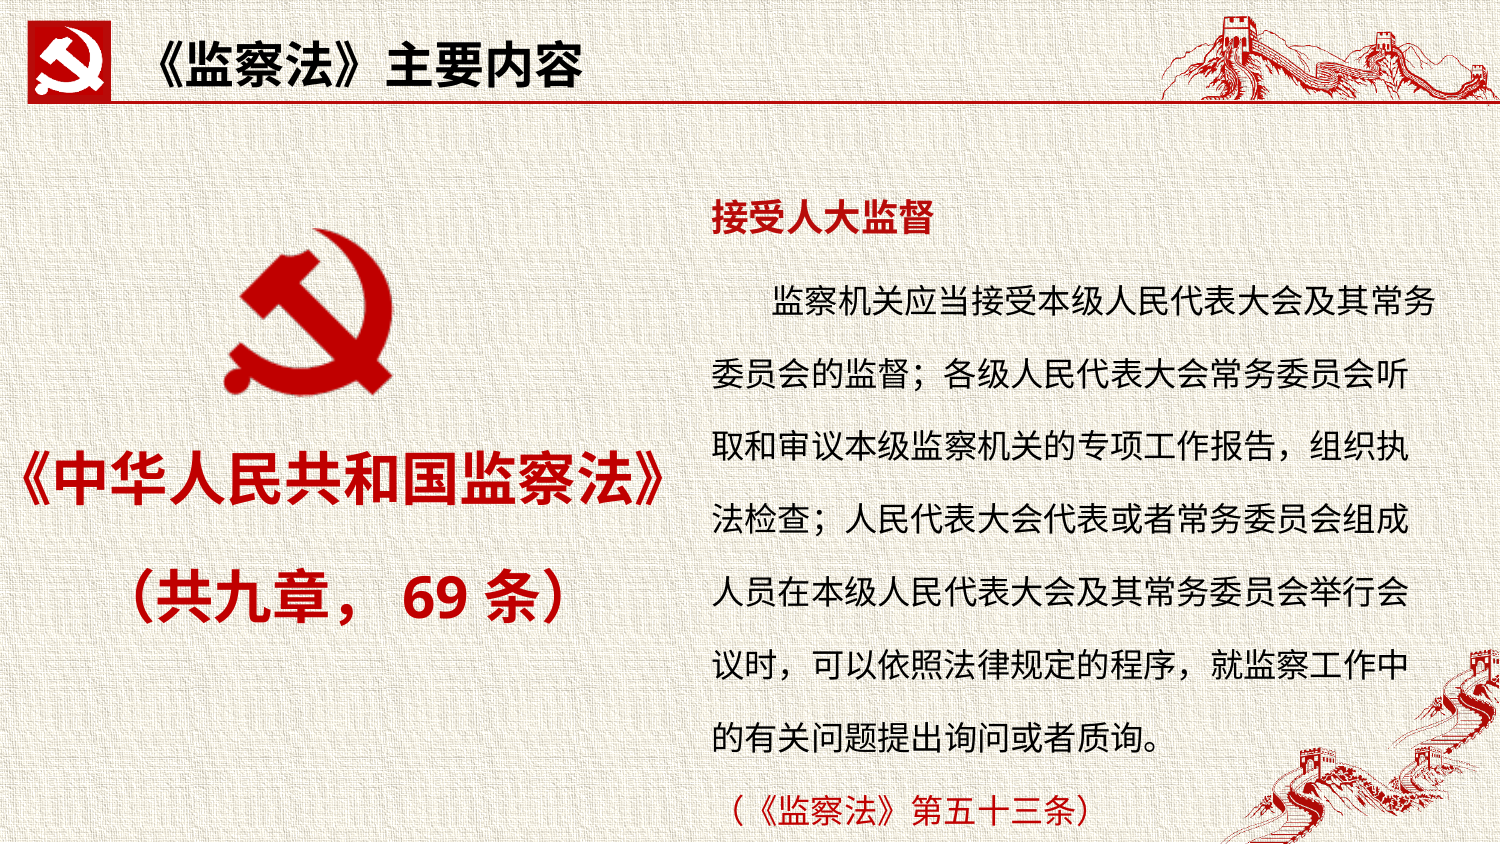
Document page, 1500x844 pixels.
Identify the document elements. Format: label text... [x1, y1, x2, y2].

text_box 《监察法》主要内容 [119, 26, 600, 101]
text_box 《中华人民共和国监察法》 [0, 435, 696, 520]
text_box 监察机关应当接受本级人民代表大会及其常务委员会的监督；各级人民代表大会常务委员会听取和审议本级监察机关的专项工作报告，组织执法检查；人民代表大会代表或者常务委员会组成人员在本级人民代表大会及其常务委员会举行会议时，可以依照法律规定的程序，就监察工作中的有关问题提出询问或者质询。 （《监察法》第五十三条） [696, 239, 1455, 838]
text_box （共九章，69条） [82, 552, 615, 638]
picture [0, 0, 1500, 844]
text_box 接受人大监督 [696, 186, 1485, 247]
